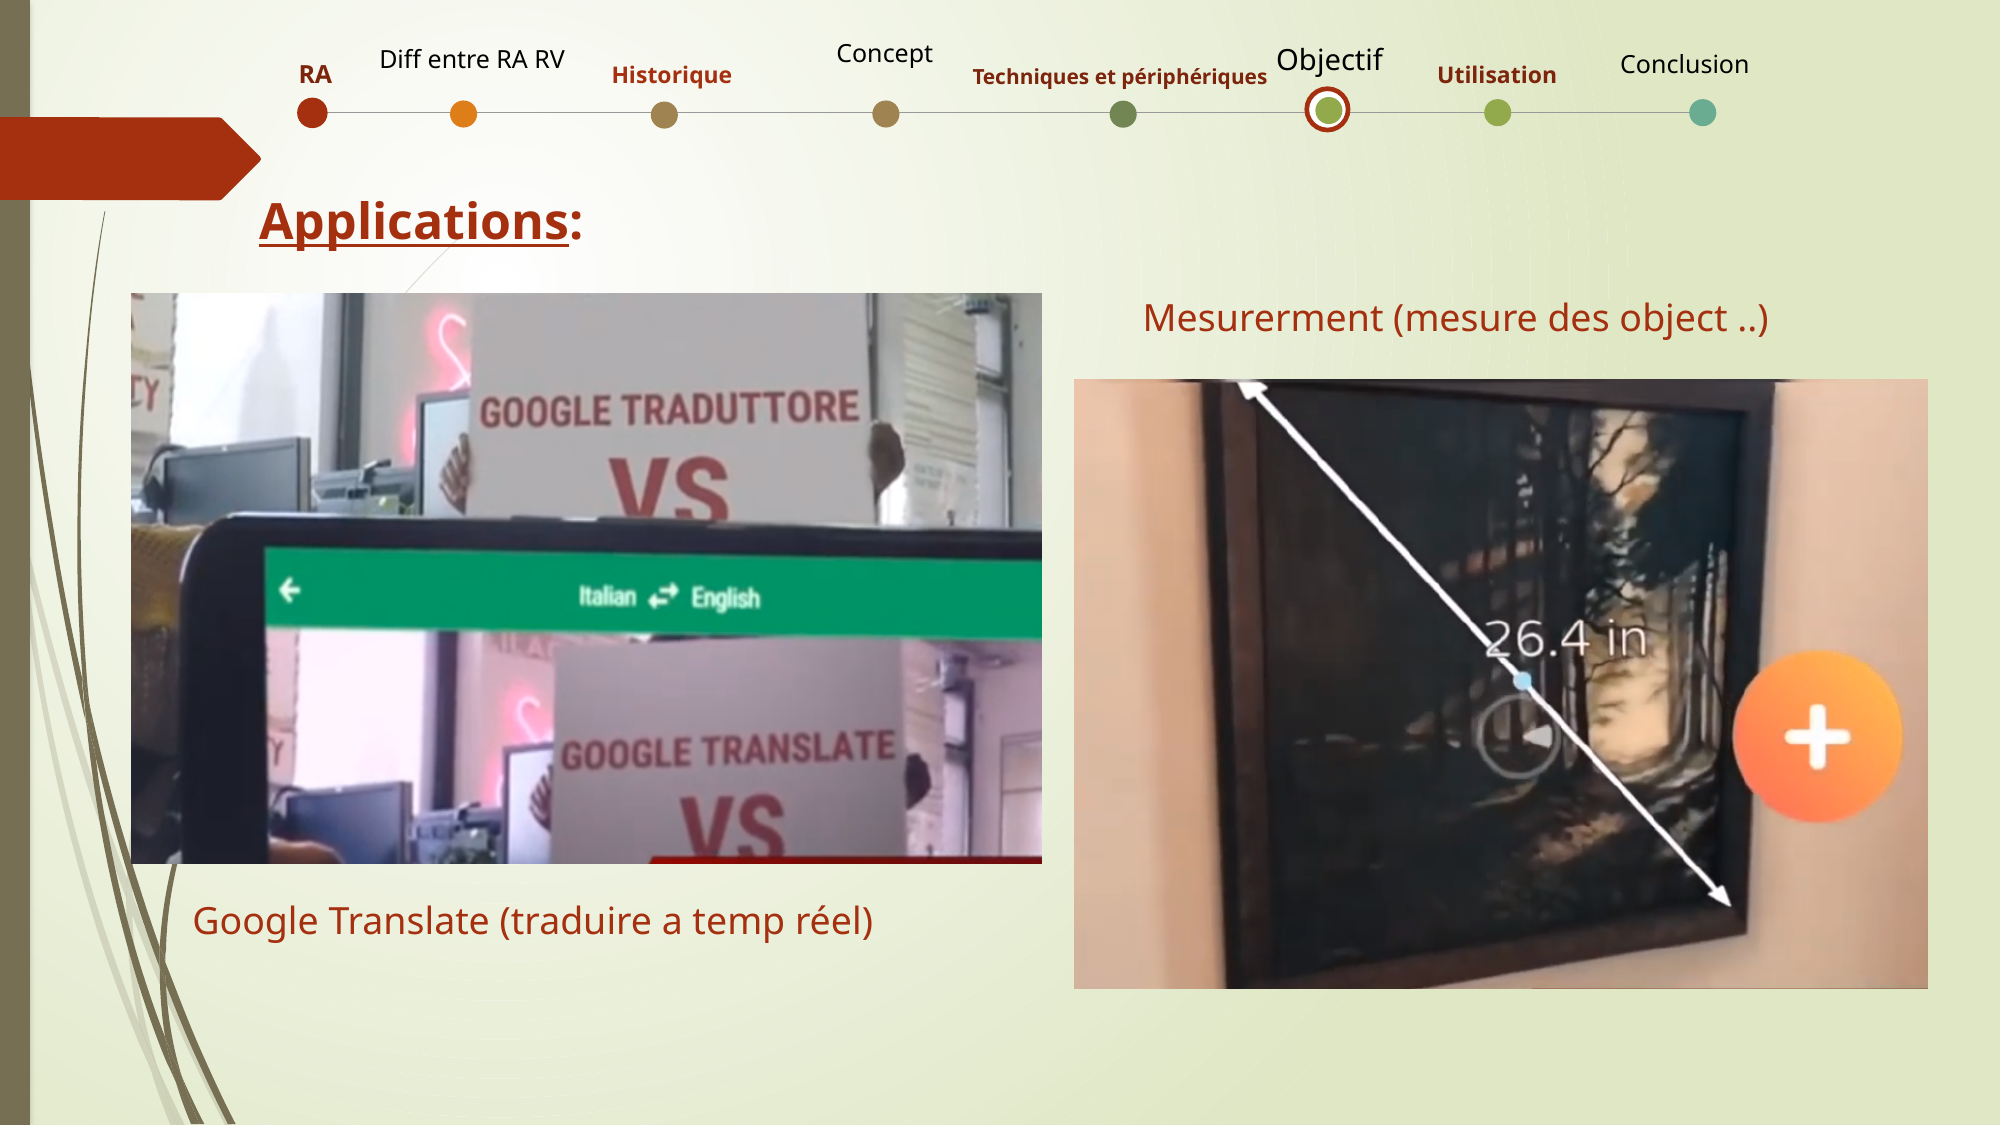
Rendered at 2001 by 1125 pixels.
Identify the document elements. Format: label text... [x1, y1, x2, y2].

text_box Applications: [244, 182, 695, 258]
text_box Google Translate (traduire a temp réel)​ [177, 889, 948, 950]
picture [1074, 378, 1928, 990]
picture [130, 293, 1043, 865]
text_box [283, 29, 1769, 131]
text_box Mesurerment (mesure des object ..)​ [1127, 286, 1910, 347]
